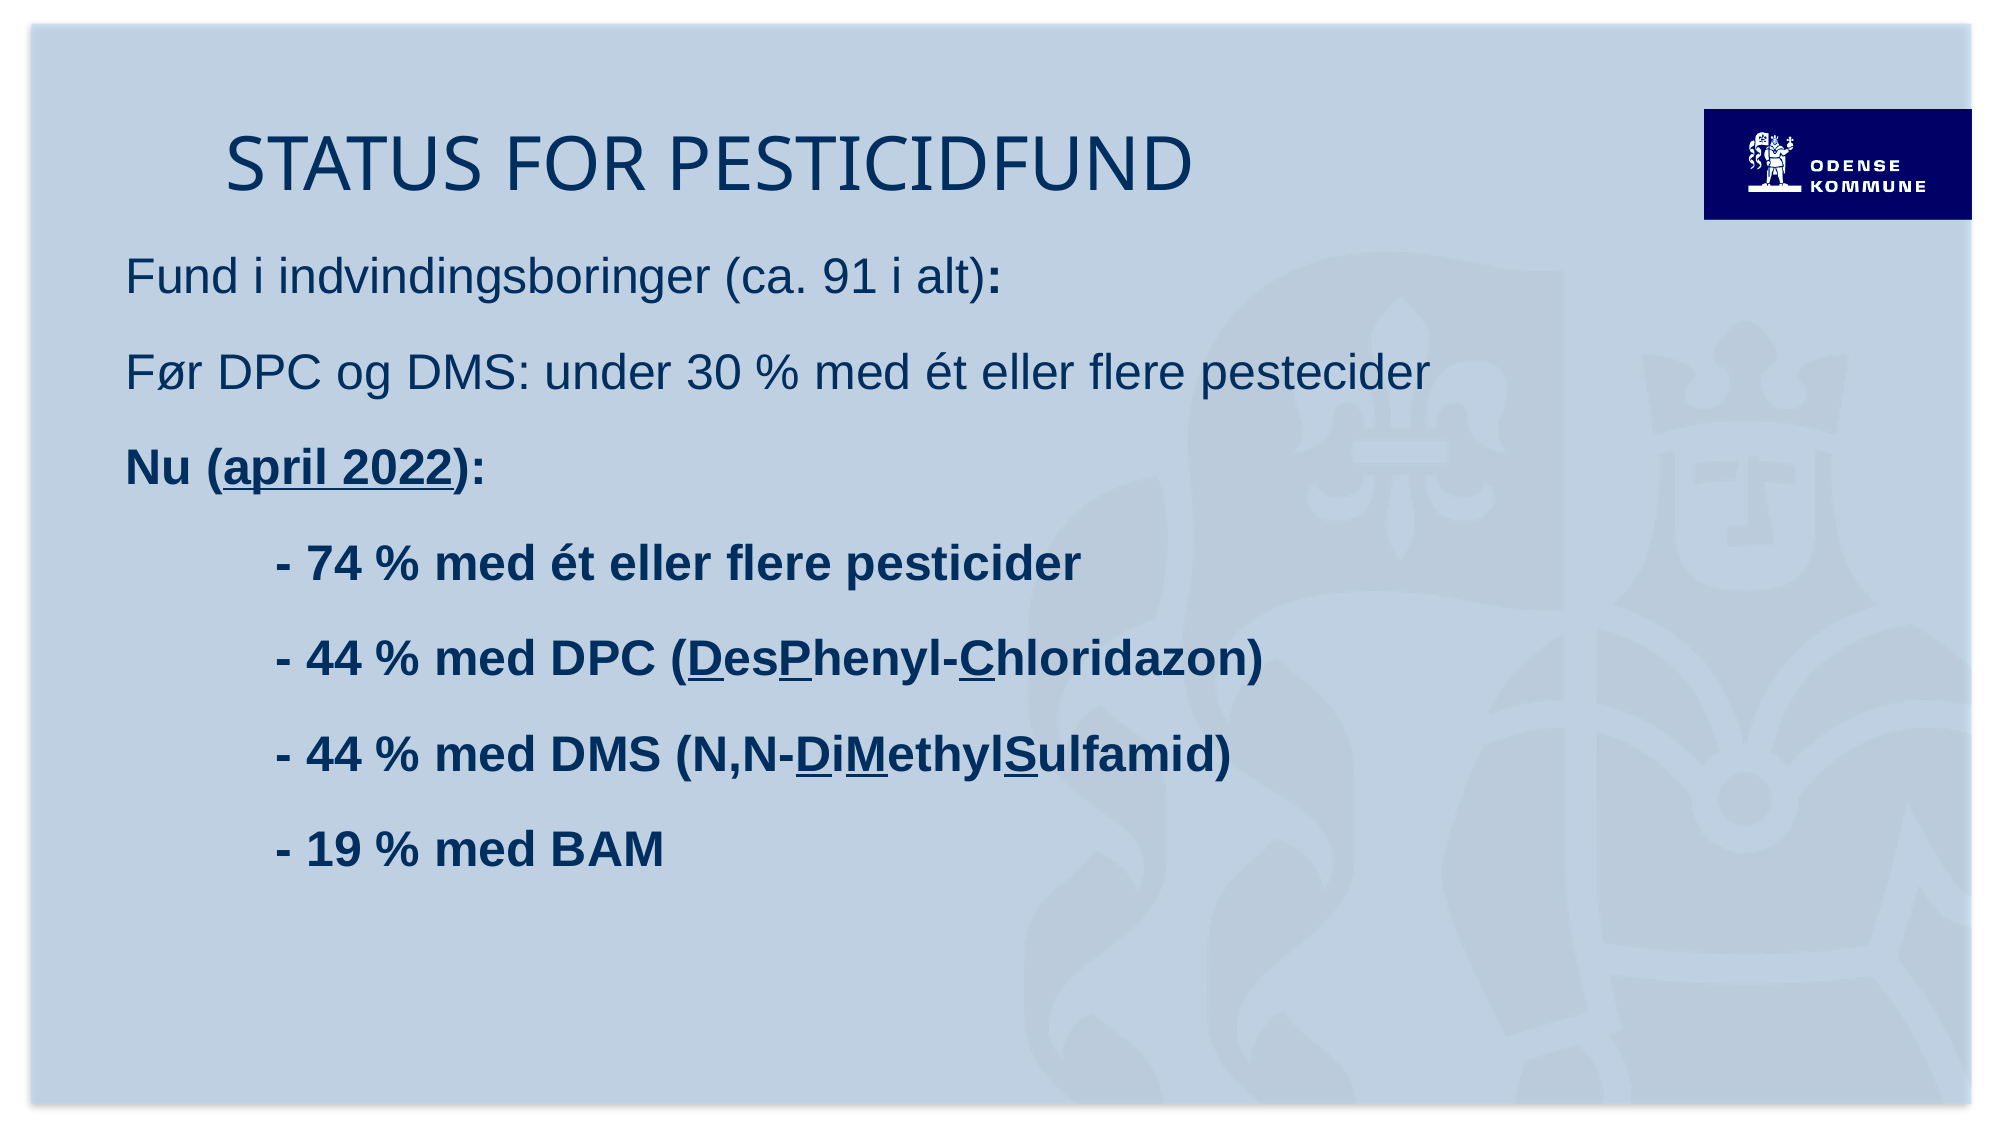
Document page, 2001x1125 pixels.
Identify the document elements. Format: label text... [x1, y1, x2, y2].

subtitle Fund i indvindingsboringer (ca. 91 i alt): Før DPC og DMS: under 30 % med ét eller flere pestecider Nu (april 2022): - 74 % med ét eller flere pesticider - 44 % med DPC (DesPhenyl-Chloridazon) - 44 % med DMS (N,N-DiMethylSulfamid) - 19 % med BAM [125, 231, 1839, 1094]
picture [855, 109, 1972, 1107]
title Status for pesticidfund [210, 101, 1686, 220]
